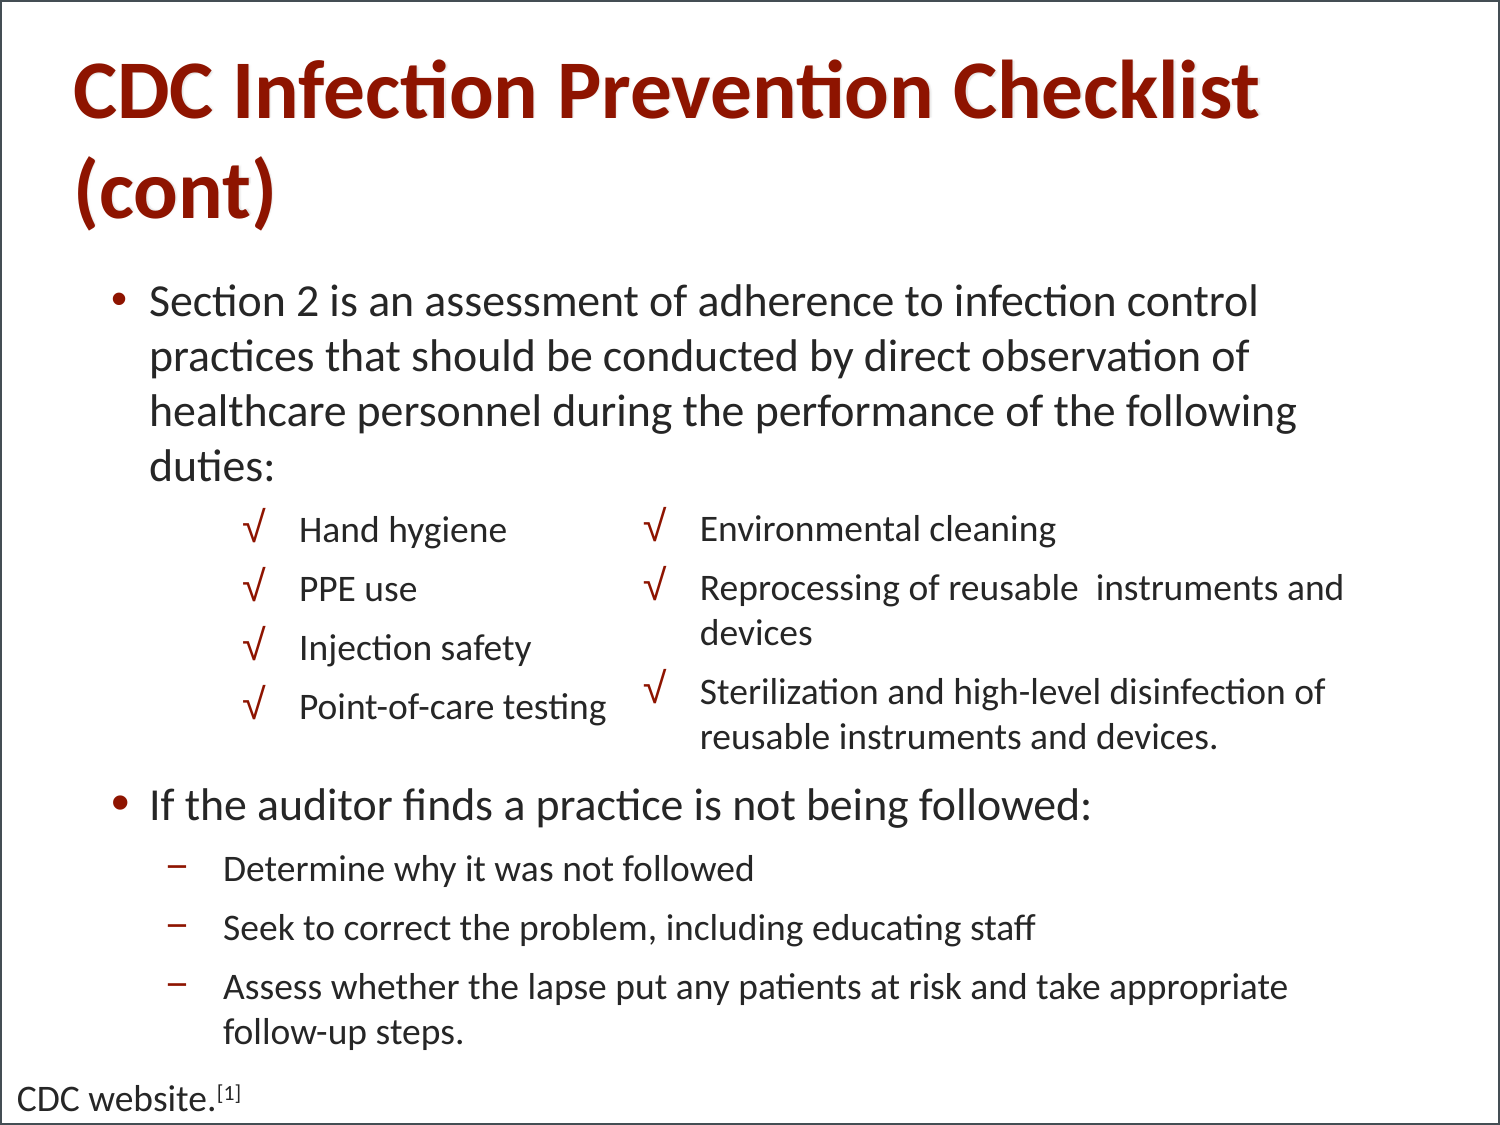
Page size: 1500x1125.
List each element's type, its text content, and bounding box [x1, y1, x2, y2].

text_box CDC website.[1] [2, 1066, 1417, 1125]
text_box Environmental cleaning Reprocessing of reusable instruments and devices Sterilization and high-level disinfection of reusable instruments and devices. [573, 496, 1451, 764]
text_box Section 2 is an assessment of adherence to infection control practices that should be conducted by direct observation of healthcare personnel during the performance of the following duties: Hand hygiene PPE use Injection safety Point-of-care testing If the auditor finds a practice is not being followed: Determine why it was not followed Seek to correct the problem, including educating staff Assess whether the lapse put any patients at risk and take appropriate follow-up steps. [96, 263, 1404, 1060]
title CDC Infection Prevention Checklist (cont) [58, 26, 1404, 243]
text_box [426, 315, 458, 377]
